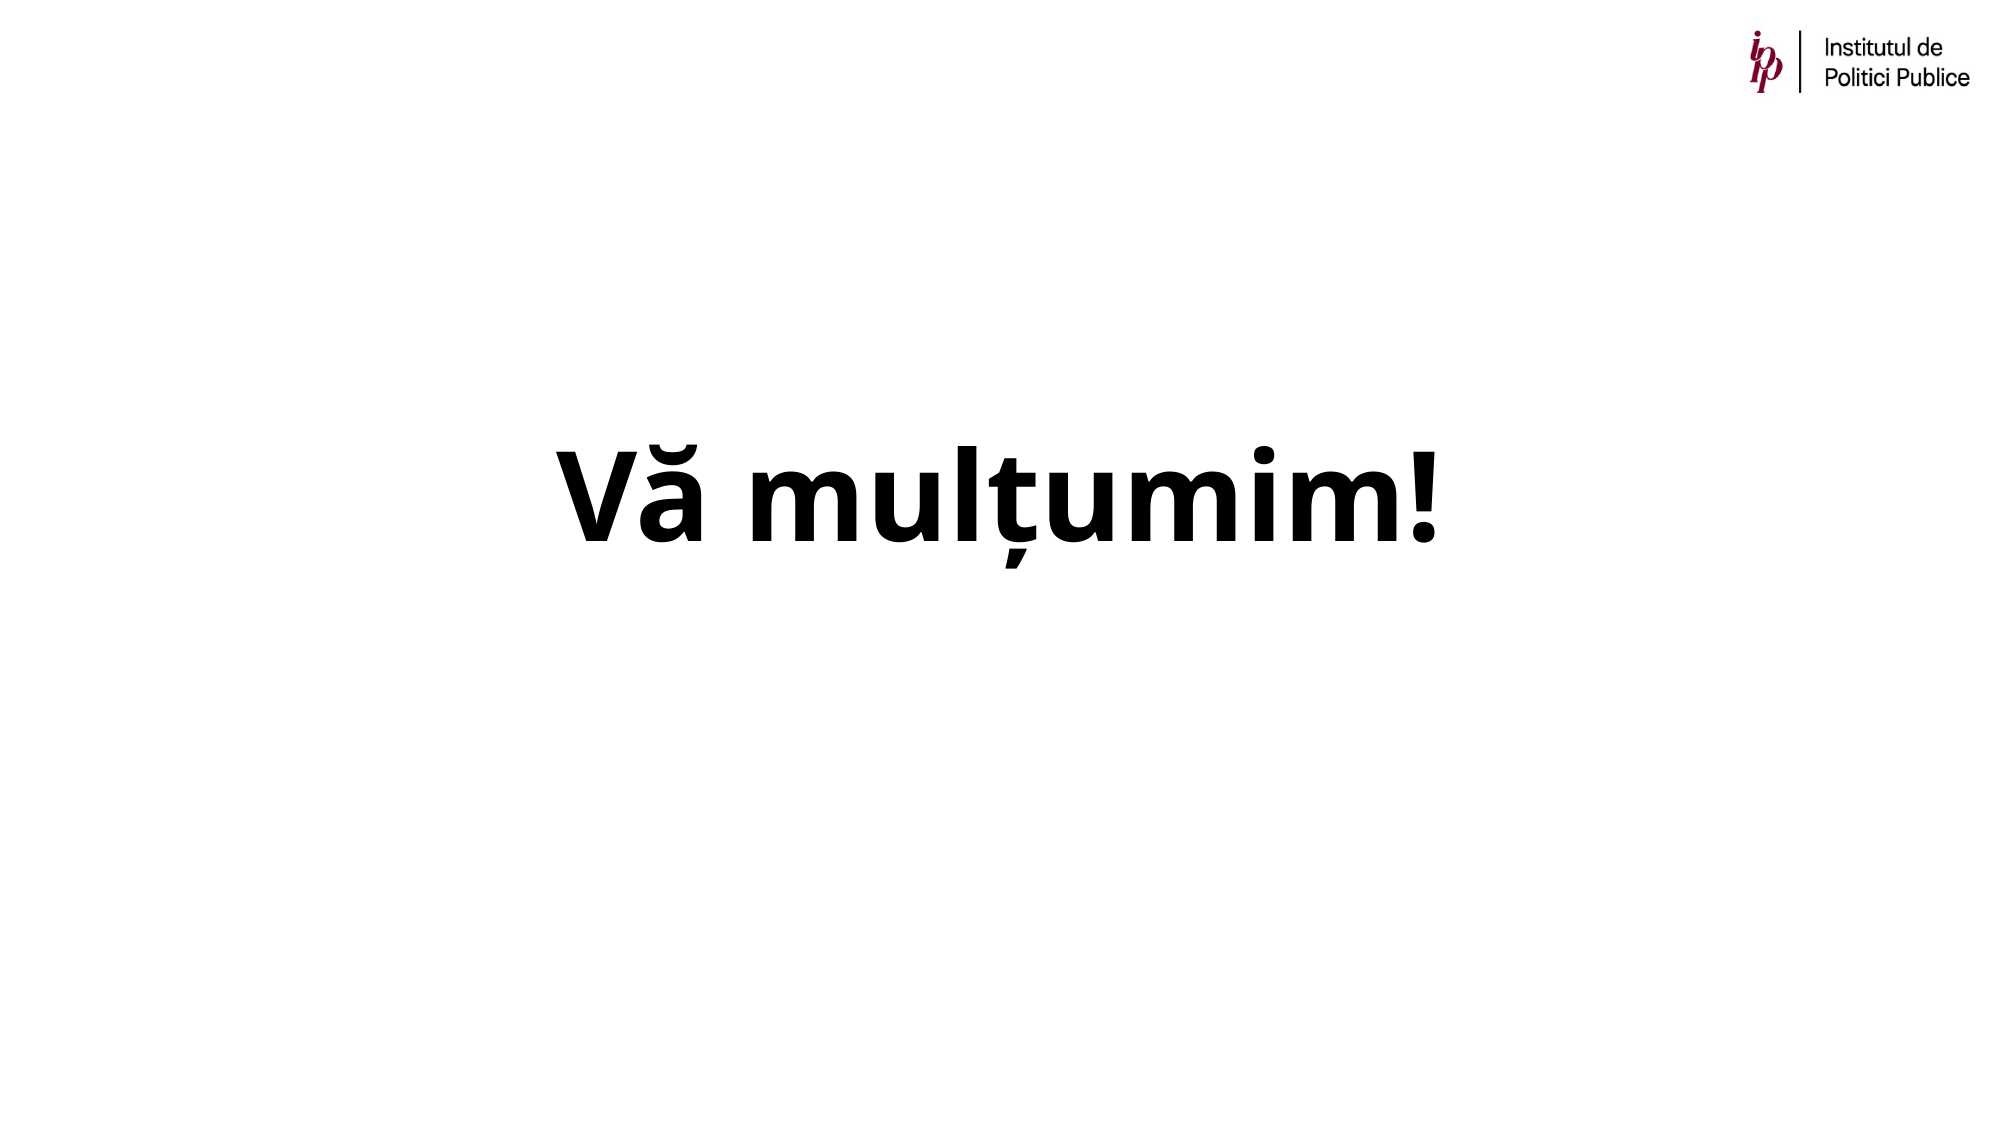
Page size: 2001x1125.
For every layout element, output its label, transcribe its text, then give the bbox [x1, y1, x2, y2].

title Vă mulțumim! [249, 184, 1750, 576]
picture [1718, 0, 2000, 124]
